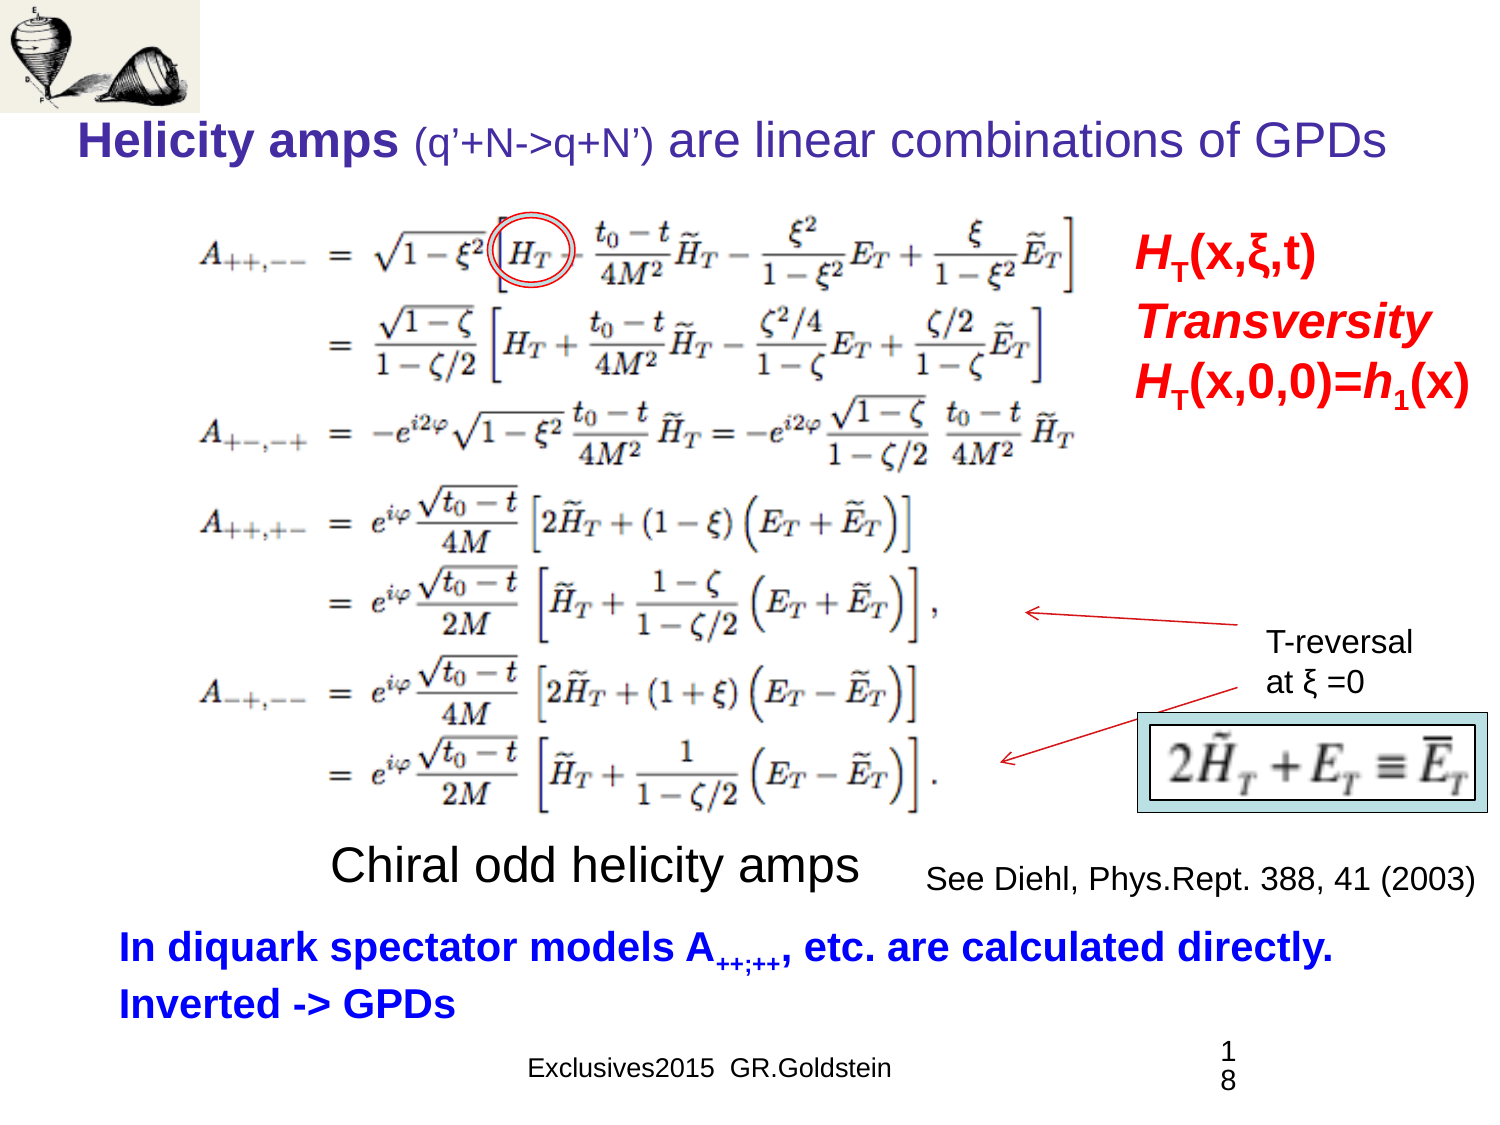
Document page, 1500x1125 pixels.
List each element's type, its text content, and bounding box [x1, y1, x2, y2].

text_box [1162, 724, 1476, 801]
text_box Exclusives2015 GR.Goldstein [512, 1042, 988, 1103]
text_box [1137, 712, 1488, 813]
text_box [1024, 612, 1238, 626]
text_box See Diehl, Phys.Rept. 388, 41 (2003) [910, 849, 1500, 905]
picture [0, 0, 200, 113]
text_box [999, 687, 1238, 763]
text_box T-reversal at ξ =0 [1251, 612, 1429, 708]
text_box HT(x,ξ,t) Transversity HT(x,0,0)=h1(x) [1120, 212, 1486, 424]
picture [149, 199, 1109, 844]
slide_number 18 [1204, 1035, 1258, 1076]
text_box In diquark spectator models A++;++, etc. are calculated directly. Inverted -> GPDs [104, 912, 1361, 1035]
text_box Chiral odd helicity amps [315, 853, 876, 900]
text_box Helicity amps (q’+N->q+N’) are linear combinations of GPDs [62, 99, 1413, 193]
